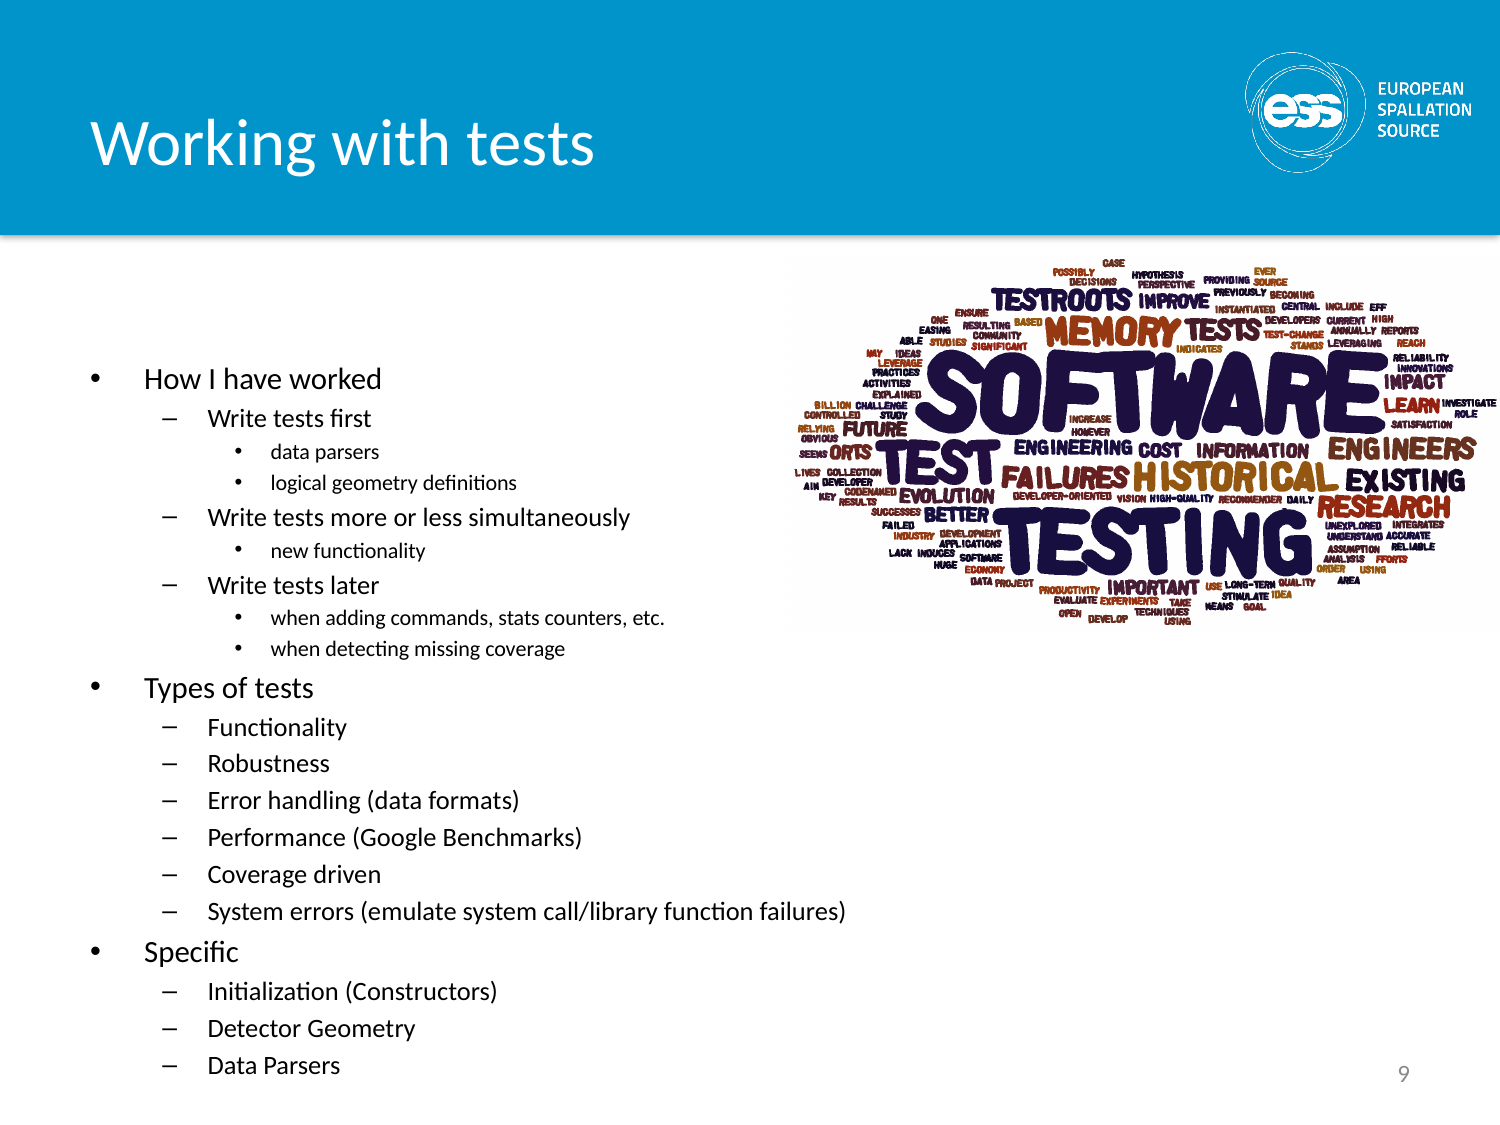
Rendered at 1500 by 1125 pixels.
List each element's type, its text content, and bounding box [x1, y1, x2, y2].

picture [1389, 104, 1393, 115]
slide_number 9 [1074, 1042, 1425, 1103]
picture [1454, 83, 1458, 94]
picture [1418, 104, 1423, 115]
picture [1436, 104, 1444, 115]
picture [1398, 109, 1406, 115]
list How I have worked Write tests first data parsers logical geometry definitions Write tests more or less simultaneously new functionality Write tests later when adding commands, stats counters, etc. when detecting missing coverage Types of tests Functionality Robustness Error handling (data formats) Performance (Google Benchmarks) Coverage driven System errors (emulate system call/library function failures) Specific Initialization (Constructors) Detector Geometry Data Parsers [75, 351, 1425, 1094]
picture [785, 255, 1500, 632]
picture [1422, 125, 1428, 134]
picture [1443, 86, 1450, 93]
picture [1400, 83, 1407, 94]
picture [1432, 125, 1438, 136]
picture [1379, 83, 1385, 94]
title Working with tests [75, 45, 1247, 233]
picture [1409, 104, 1415, 115]
picture [1423, 83, 1430, 94]
picture [1264, 94, 1342, 127]
